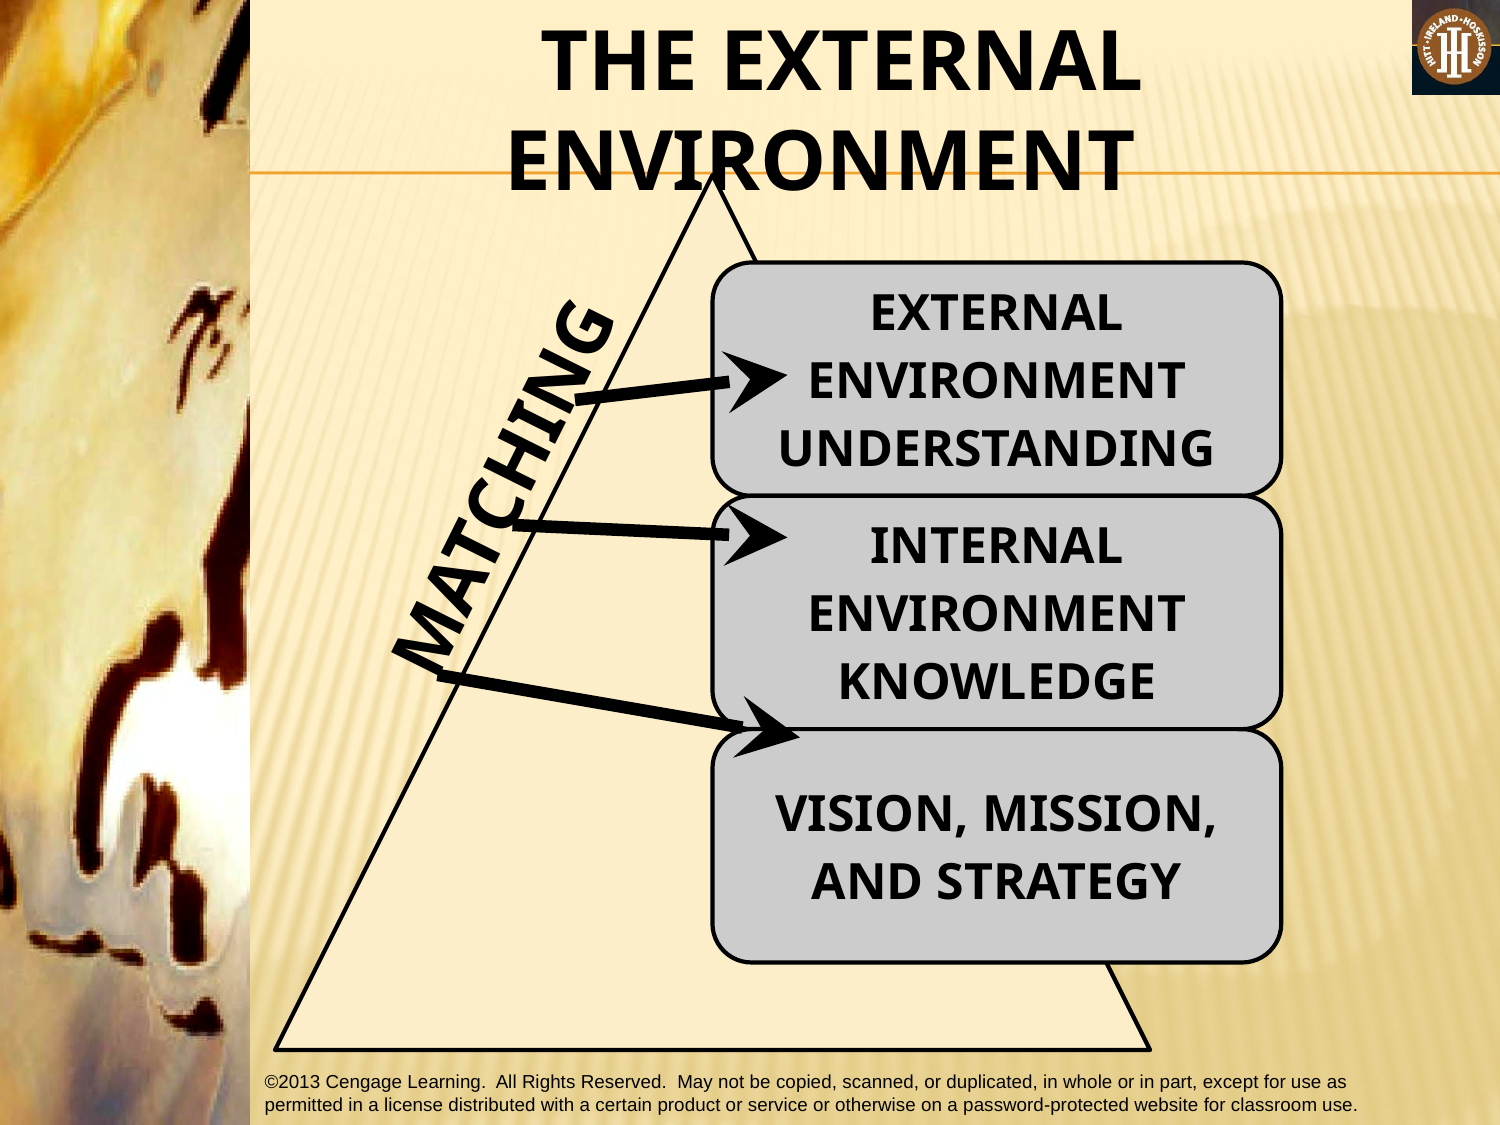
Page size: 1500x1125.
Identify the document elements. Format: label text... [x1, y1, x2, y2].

picture [1413, 0, 1500, 95]
text_box [50, 287, 269, 1063]
picture [0, 0, 250, 1125]
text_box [274, 174, 1438, 1051]
text_box THE EXTERNAL ENVIRONMENT [249, 0, 1413, 287]
